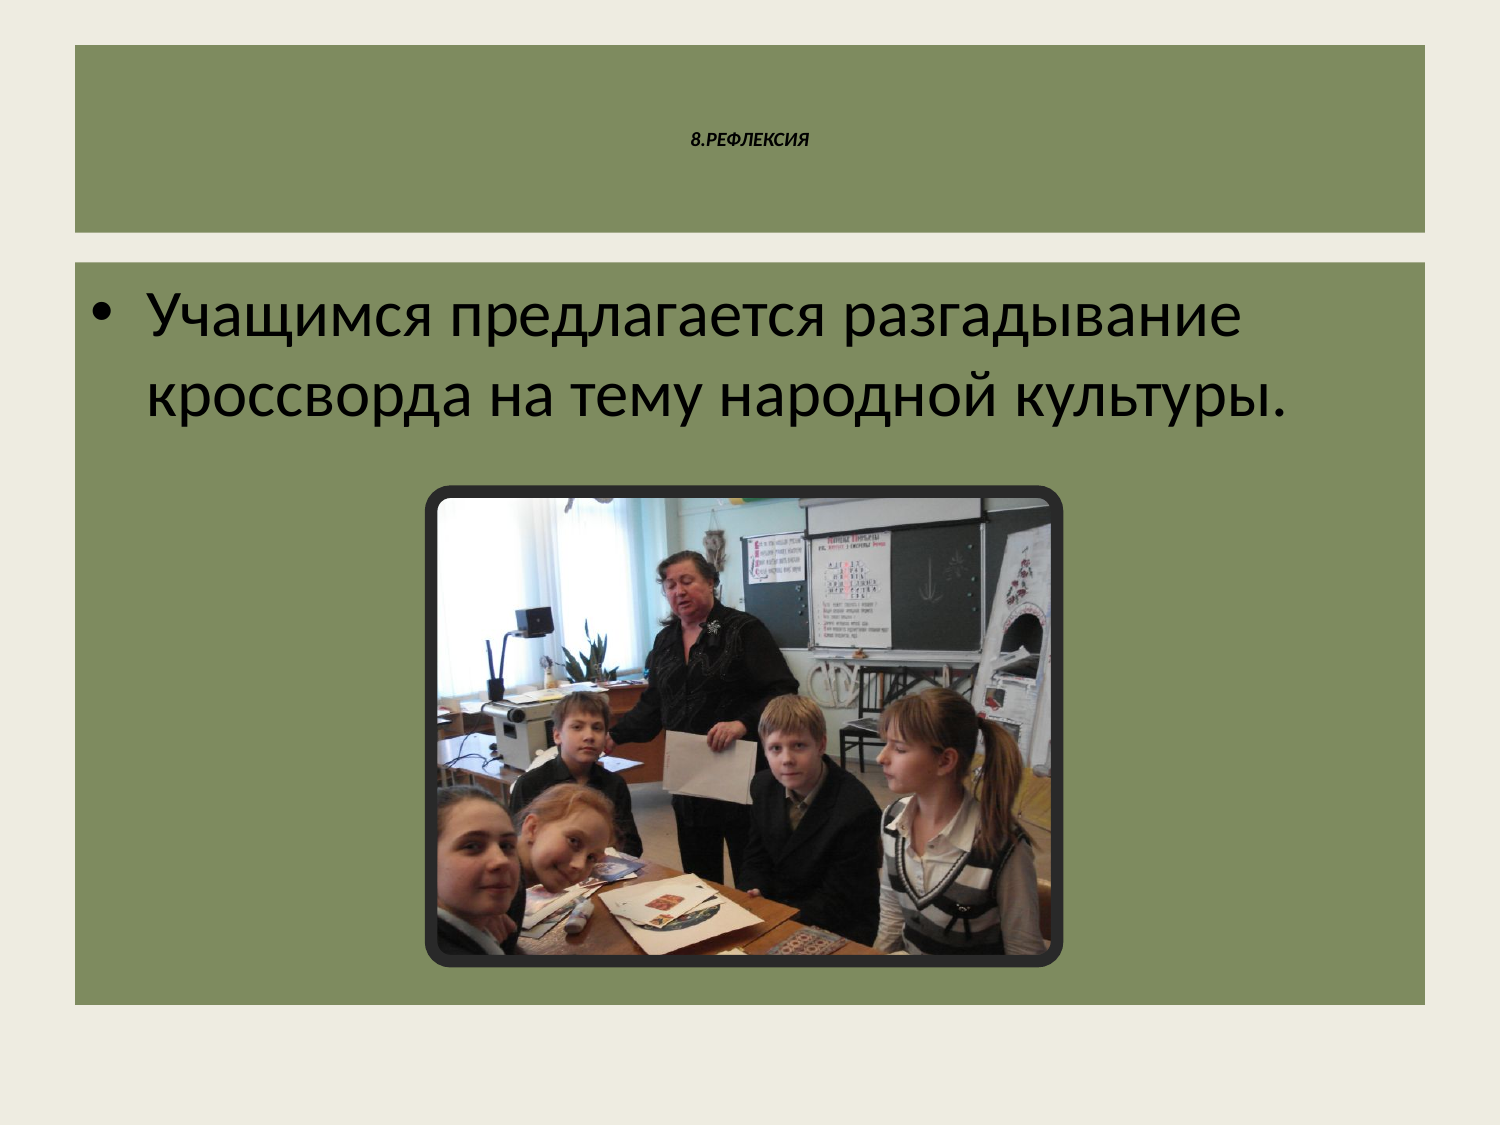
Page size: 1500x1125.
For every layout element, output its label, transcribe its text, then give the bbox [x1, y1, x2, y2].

title 8.РЕФЛЕКСИЯ [75, 45, 1425, 233]
list Учащимся предлагается разгадывание кроссворда на тему народной культуры. [75, 262, 1425, 1005]
picture [431, 492, 1058, 962]
